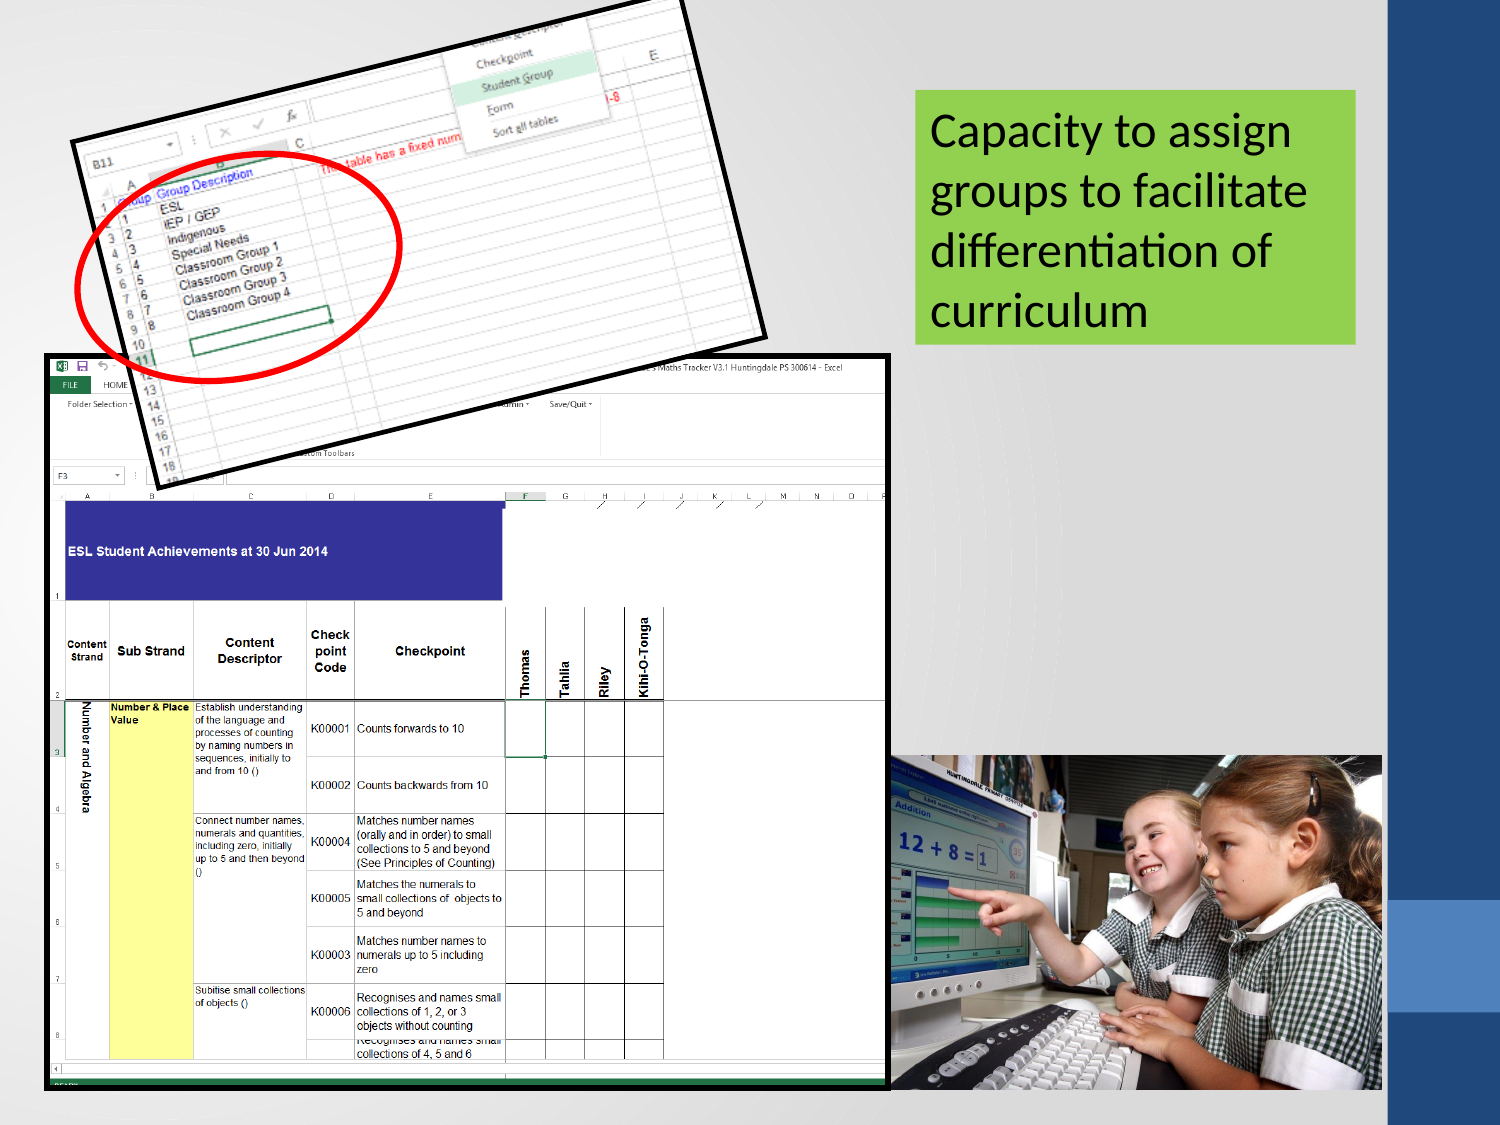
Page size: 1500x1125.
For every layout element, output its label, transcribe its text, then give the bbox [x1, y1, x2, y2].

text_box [74, 62, 730, 417]
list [49, 358, 886, 1086]
picture [730, 209, 762, 343]
picture [888, 755, 1383, 1091]
text_box Capacity to assign groups to facilitate differentiation of curriculum [915, 89, 1356, 345]
picture [407, 0, 694, 62]
